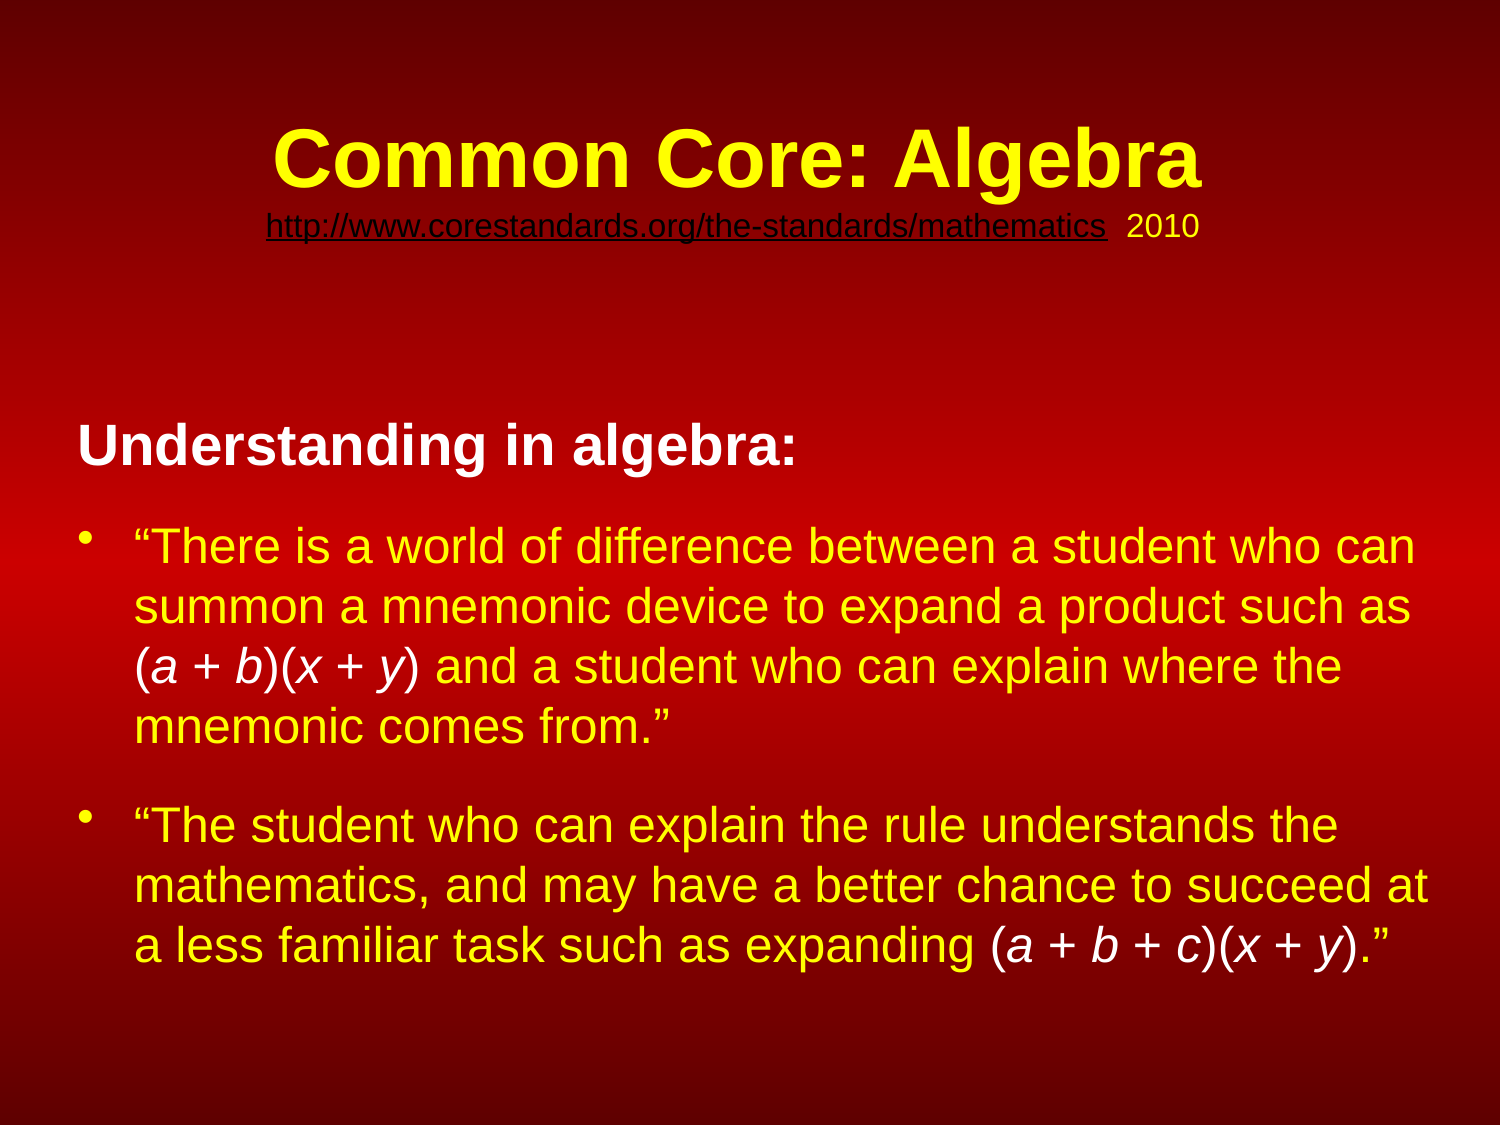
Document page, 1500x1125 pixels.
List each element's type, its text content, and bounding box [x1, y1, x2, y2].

title Common Core: Algebra http://www.corestandards.org/the-standards/mathematics 2010 [62, 99, 1413, 288]
list Understanding in algebra: “There is a world of difference between a student who can summon a mnemonic device to expand a product such as (a + b)(x + y) and a student who can explain where the mnemonic comes from.” “The student who can explain the rule understands the mathematics, and may have a better chance to succeed at a less familiar task such as expanding (a + b + c)(x + y).” [62, 399, 1451, 1038]
